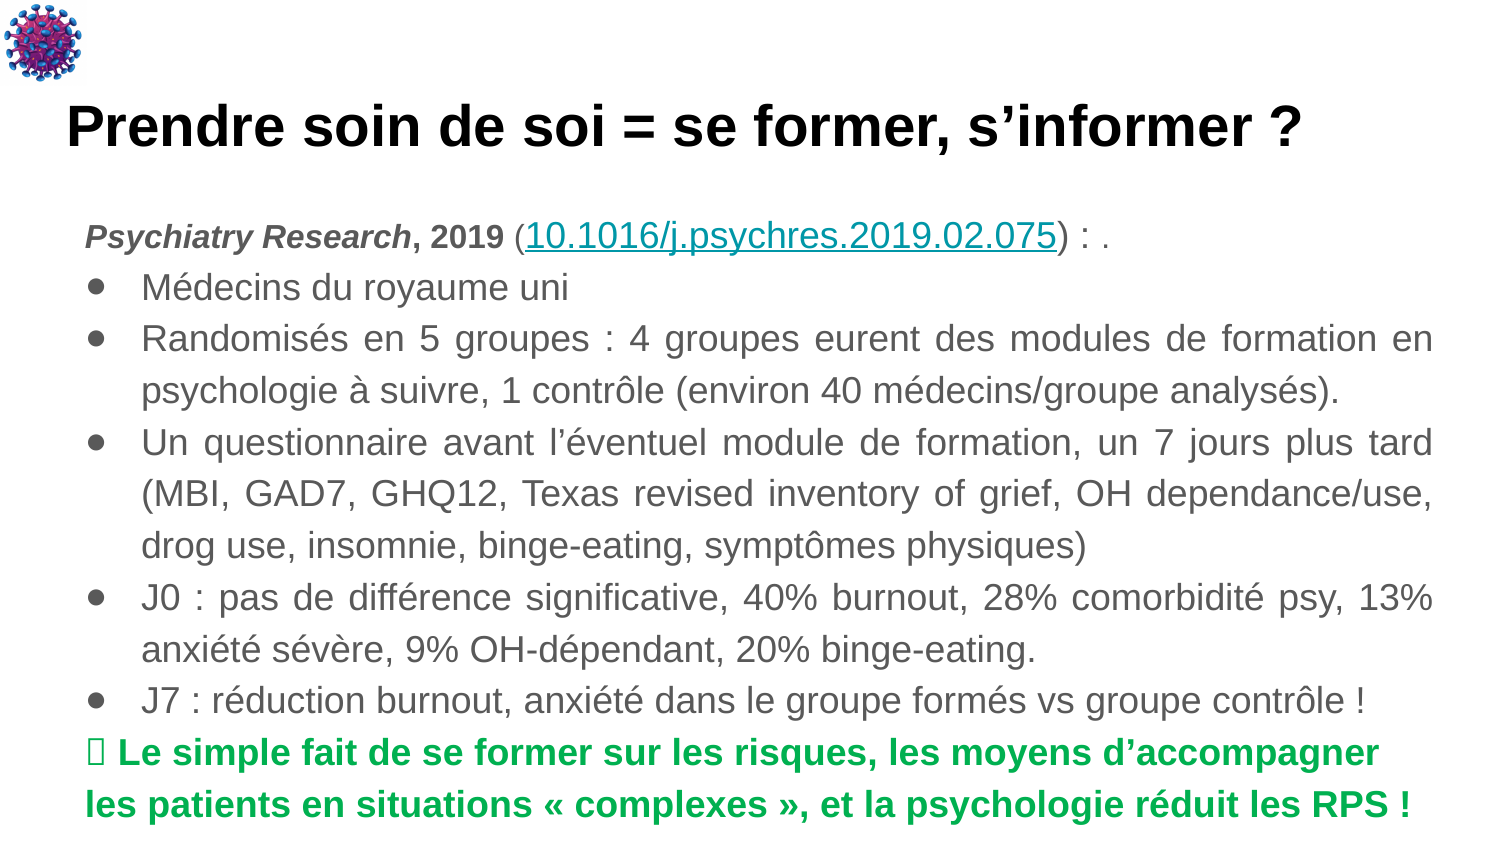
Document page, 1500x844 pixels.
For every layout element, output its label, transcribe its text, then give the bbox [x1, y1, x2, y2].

picture [0, 0, 87, 86]
title Prendre soin de soi = se former, s’informer ? [51, 72, 1449, 167]
list Psychiatry Research, 2019 (10.1016/j.psychres.2019.02.075) : . Médecins du royaume uni Randomisés en 5 groupes : 4 groupes eurent des modules de formation en psychologie à suivre, 1 contrôle (environ 40 médecins/groupe analysés). Un questionnaire avant l’éventuel module de formation, un 7 jours plus tard (MBI, GAD7, GHQ12, Texas revised inventory of grief, OH dependance/use, drog use, insomnie, binge-eating, symptômes physiques) J0 : pas de différence significative, 40% burnout, 28% comorbidité psy, 13% anxiété sévère, 9% OH-dépendant, 20% binge-eating. J7 : réduction burnout, anxiété dans le groupe formés vs groupe contrôle !  Le simple fait de se former sur les risques, les moyens d’accompagner les patients en situations « complexes », et la psychologie réduit les RPS ! [51, 189, 1449, 750]
